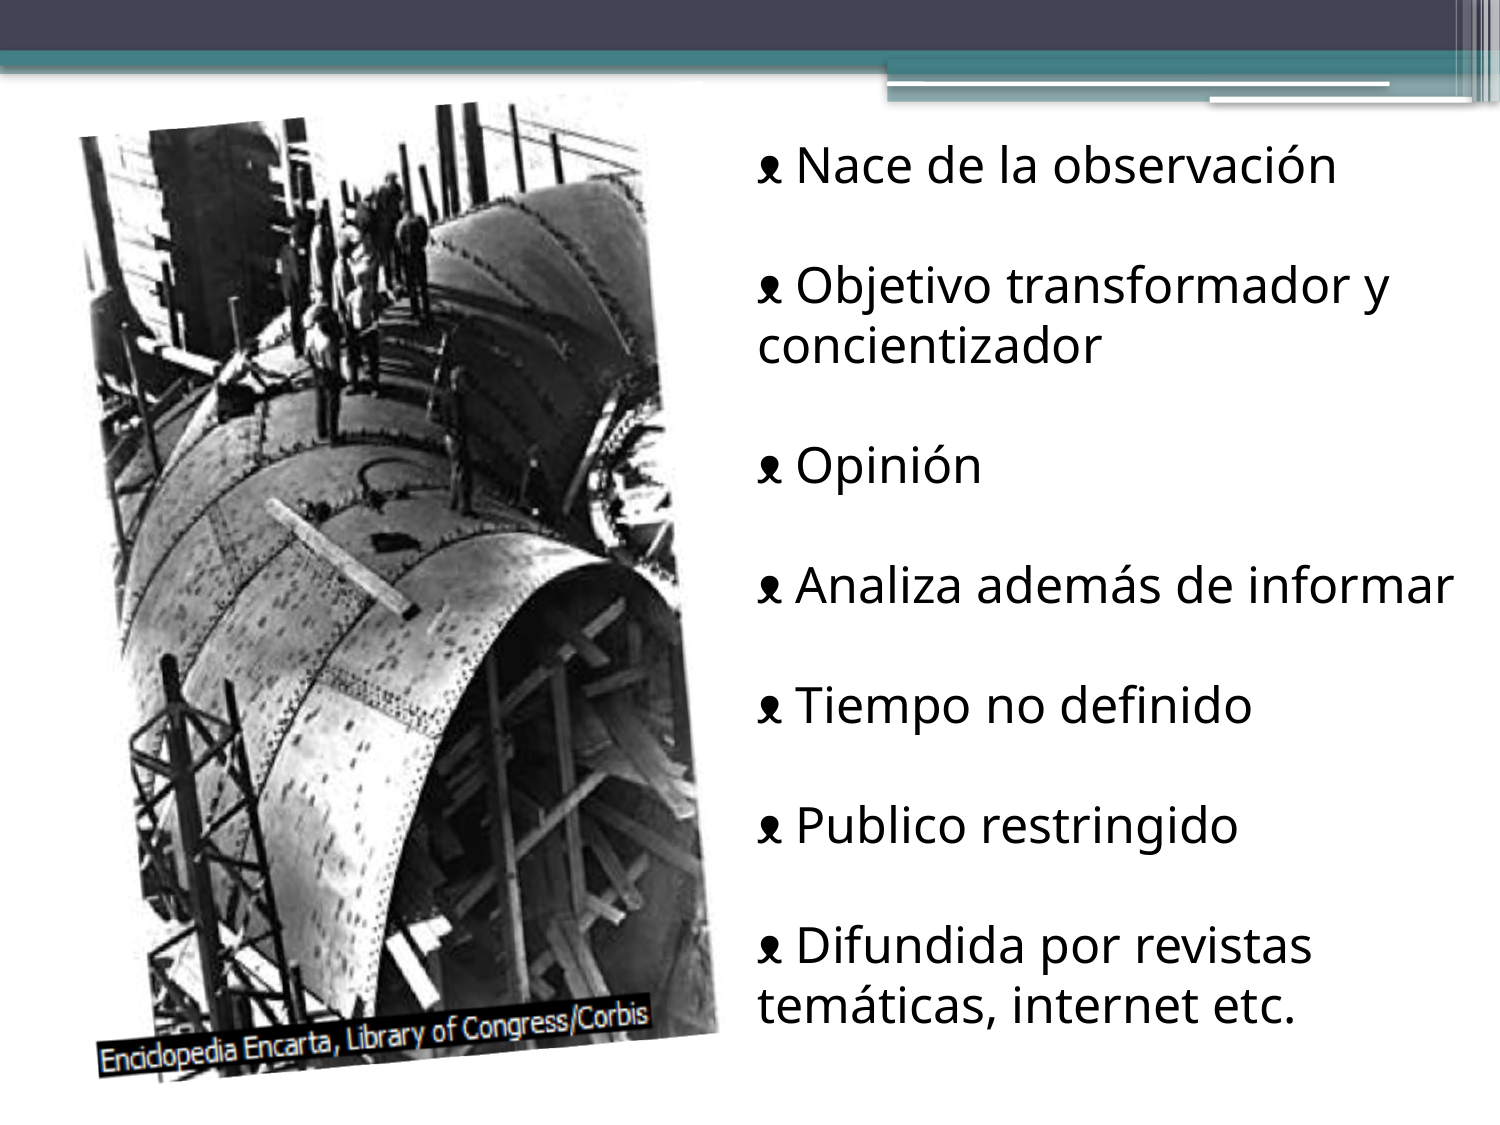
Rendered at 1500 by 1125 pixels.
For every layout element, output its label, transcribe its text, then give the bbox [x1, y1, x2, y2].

text_box ᴥ Nace de la observación ᴥ Objetivo transformador y concientizador ᴥ Opinión ᴥ Analiza además de informar ᴥ Tiempo no definido ᴥ Publico restringido ᴥ Difundida por revistas temáticas, internet etc. [742, 66, 1483, 1042]
picture [5, 82, 747, 1088]
